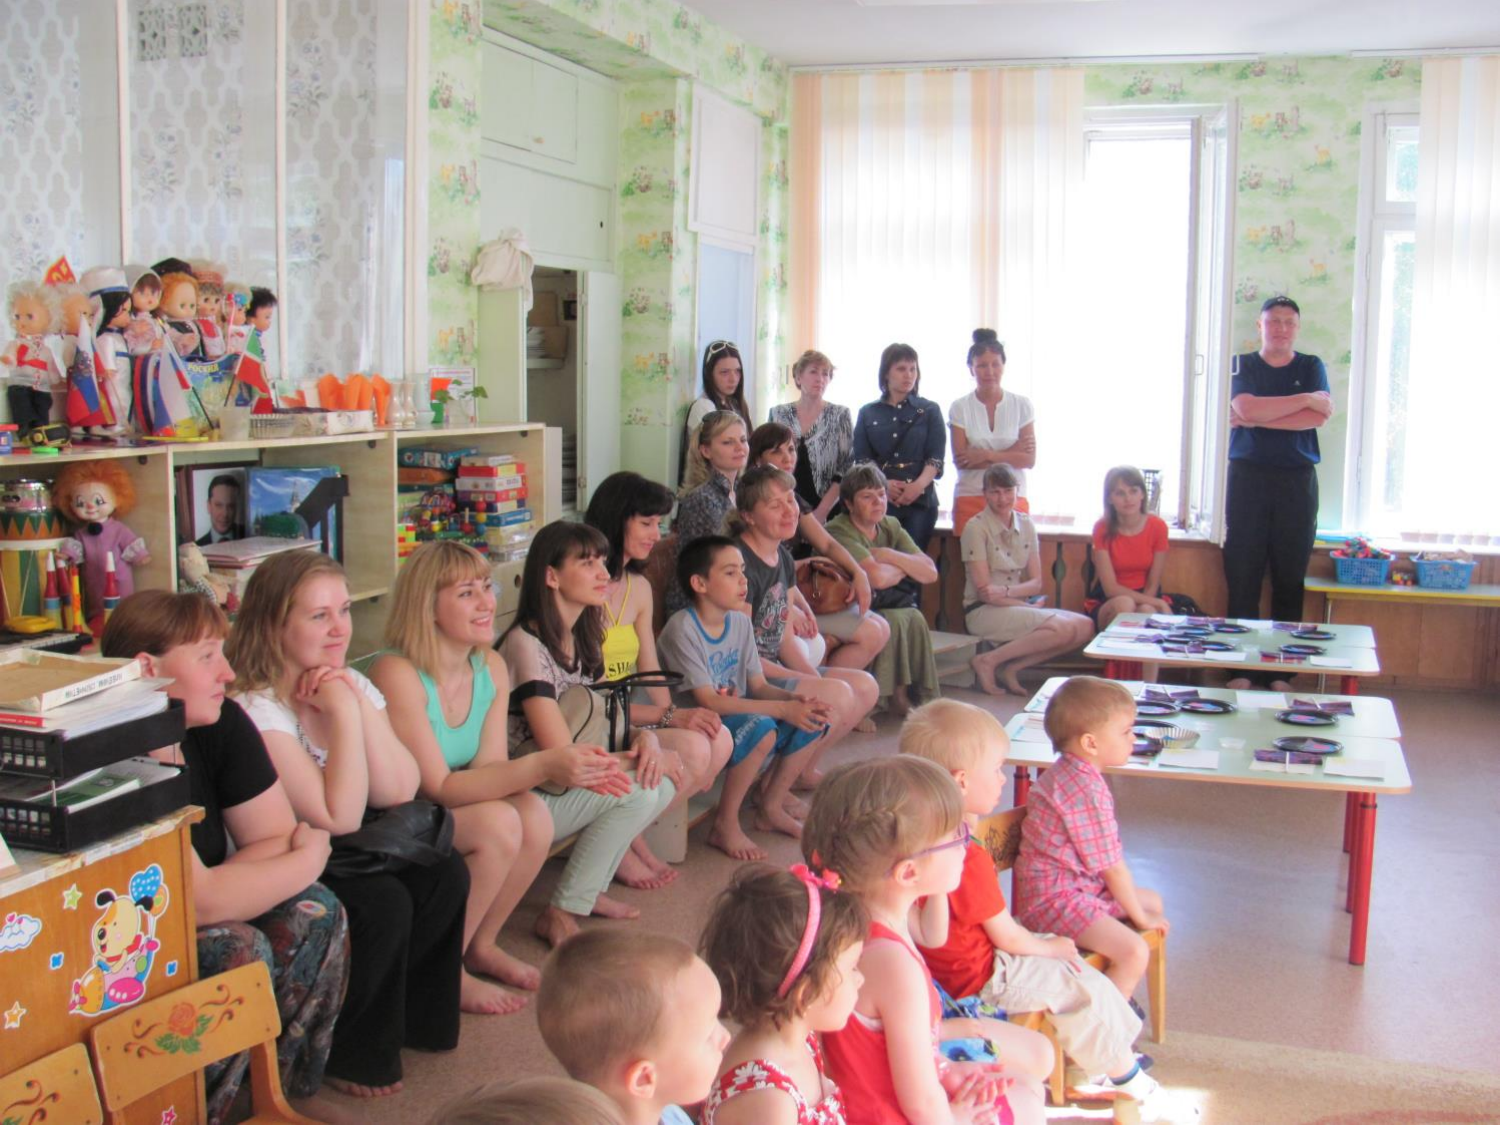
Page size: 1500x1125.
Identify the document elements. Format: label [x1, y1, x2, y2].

list [0, 0, 1500, 1125]
